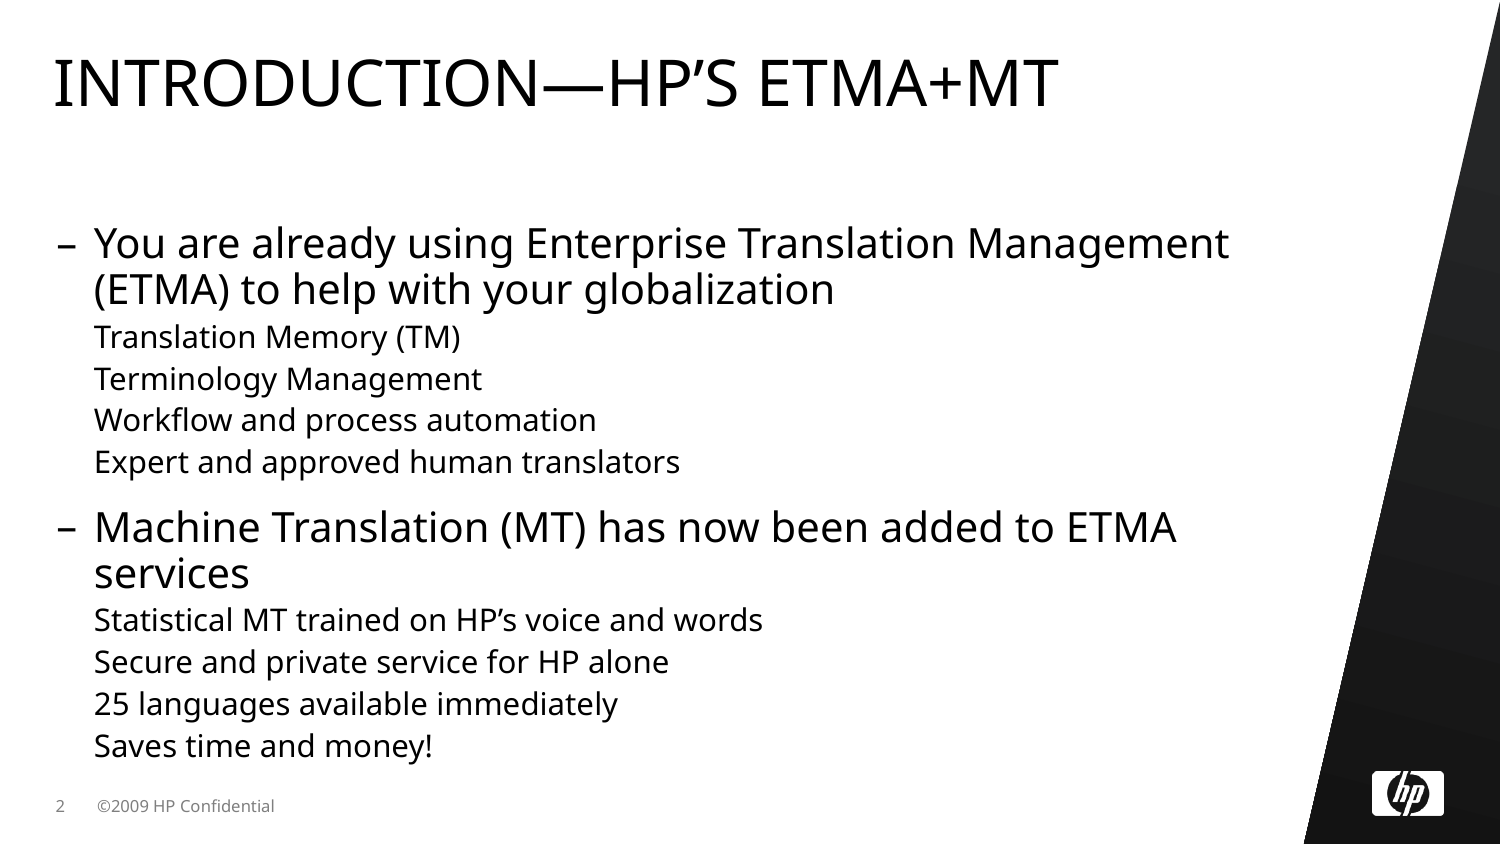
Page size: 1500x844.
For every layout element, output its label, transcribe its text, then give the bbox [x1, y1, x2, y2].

list You are already using Enterprise Translation Management (ETMA) to help with your globalization Translation Memory (TM) Terminology Management Workflow and process automation Expert and approved human translators Machine Translation (MT) has now been added to ETMA services Statistical MT trained on HP’s voice and words Secure and private service for HP alone 25 languages available immediately Saves time and money! [41, 213, 1299, 758]
title INTRODUCTION—HP’S ETMA+MT [38, 47, 1413, 130]
picture [1372, 771, 1444, 816]
